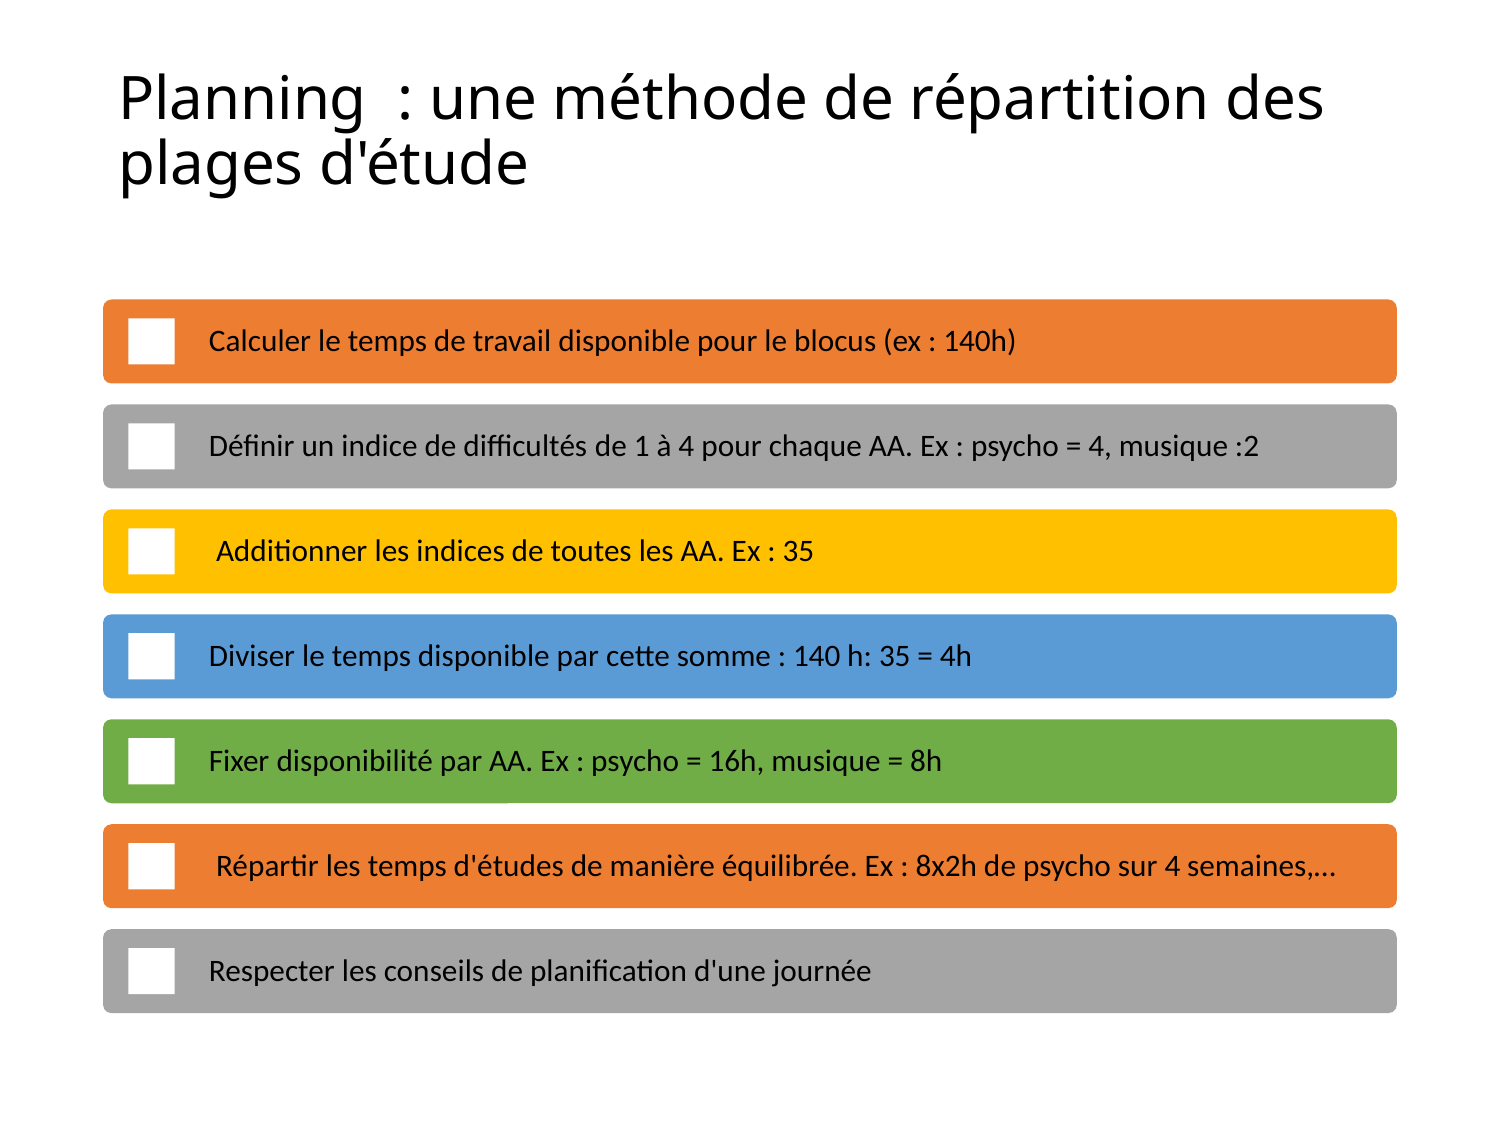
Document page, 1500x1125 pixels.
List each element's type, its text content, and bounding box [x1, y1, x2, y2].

title Planning : une méthode de répartition des plages d'étude [103, 59, 1397, 278]
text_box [103, 299, 1397, 1014]
